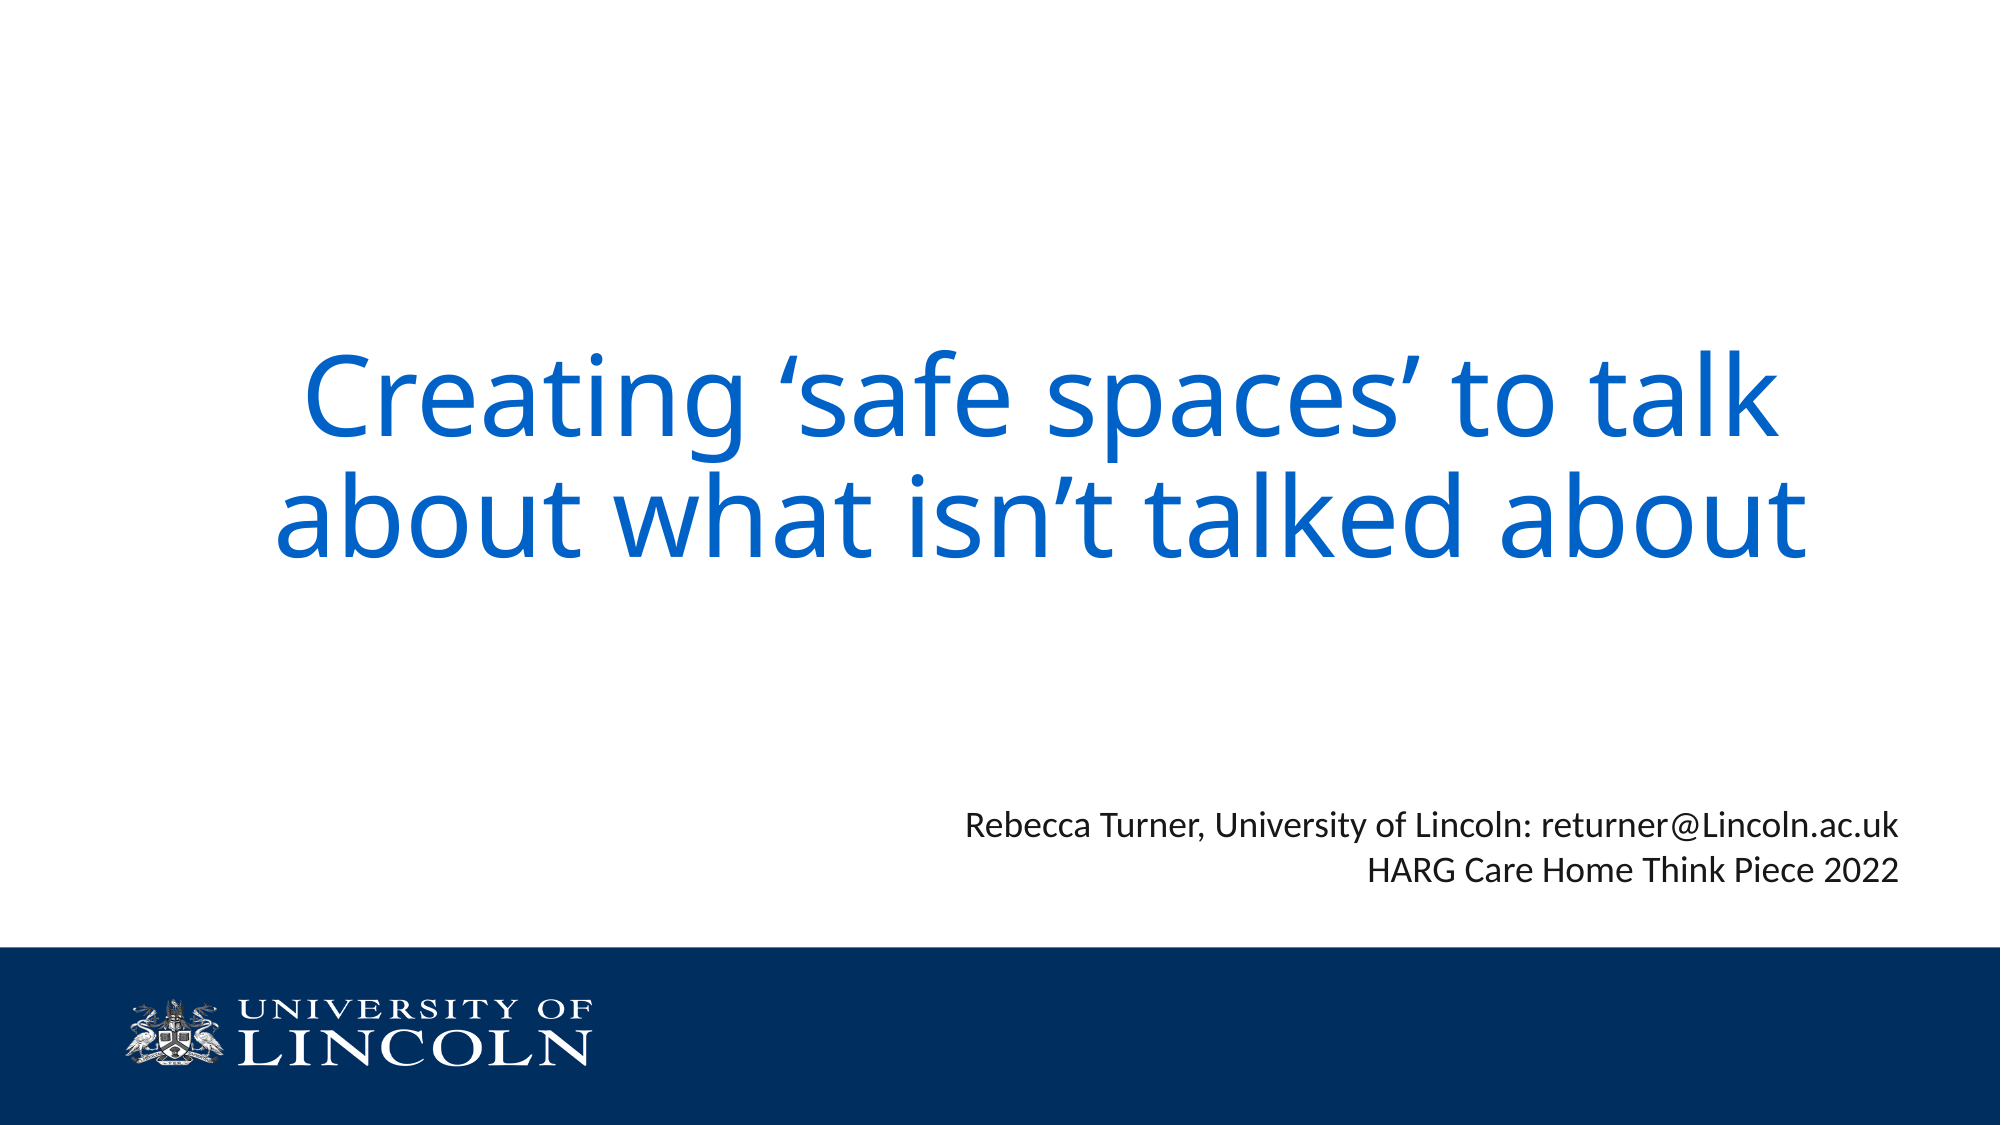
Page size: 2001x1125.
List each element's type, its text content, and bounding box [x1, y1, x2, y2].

title Creating ‘safe spaces’ to talk about what isn’t talked about [168, 331, 1915, 753]
picture [0, 936, 2000, 1125]
text_box Rebecca Turner, University of Lincoln: returner@Lincoln.ac.uk HARG Care Home Think Piece 2022 [585, 793, 1915, 898]
